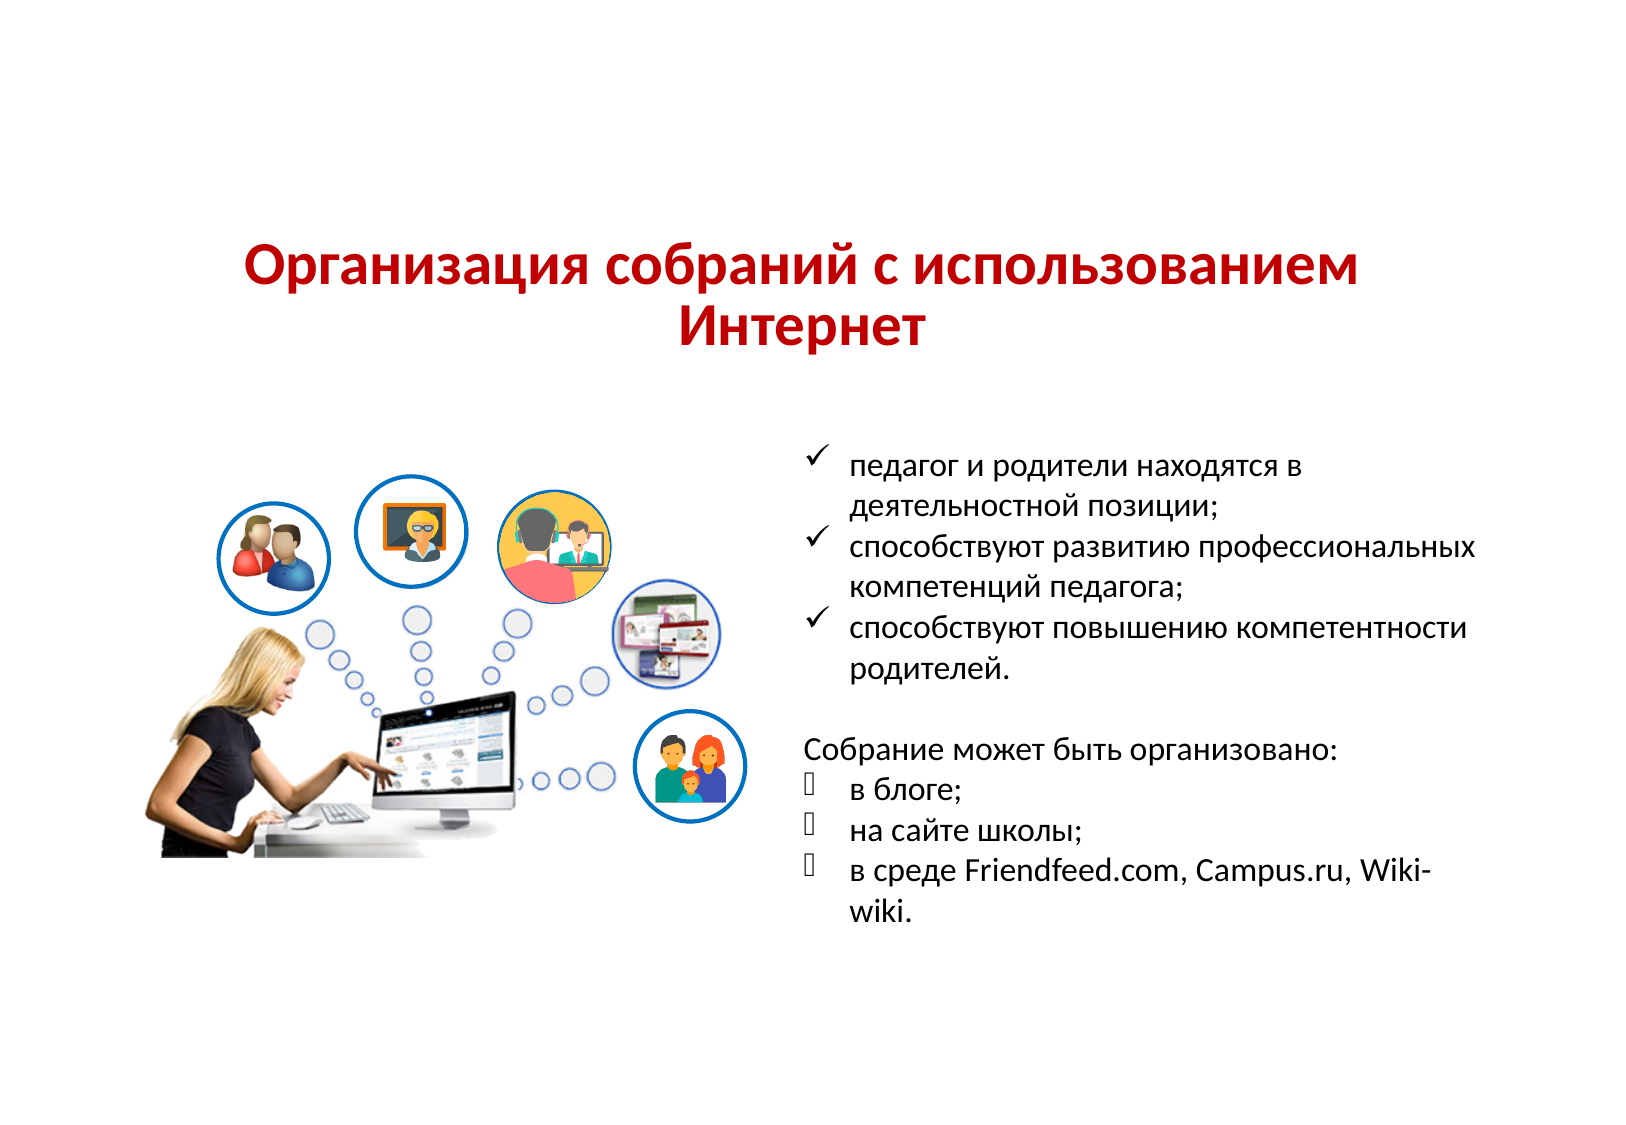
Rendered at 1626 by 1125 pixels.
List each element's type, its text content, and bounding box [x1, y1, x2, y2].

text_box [141, 476, 750, 858]
text_box педагог и родители находятся в деятельностной позиции; способствуют развитию профессиональных компетенций педагога; способствуют повышению компетентности родителей. Собрание может быть организовано: в блоге; на сайте школы; в среде Friendfeed.com, Сampus.ru, Wiki-wiki. [788, 435, 1499, 937]
title Организация собраний с использованием Интернет [64, 180, 1554, 419]
